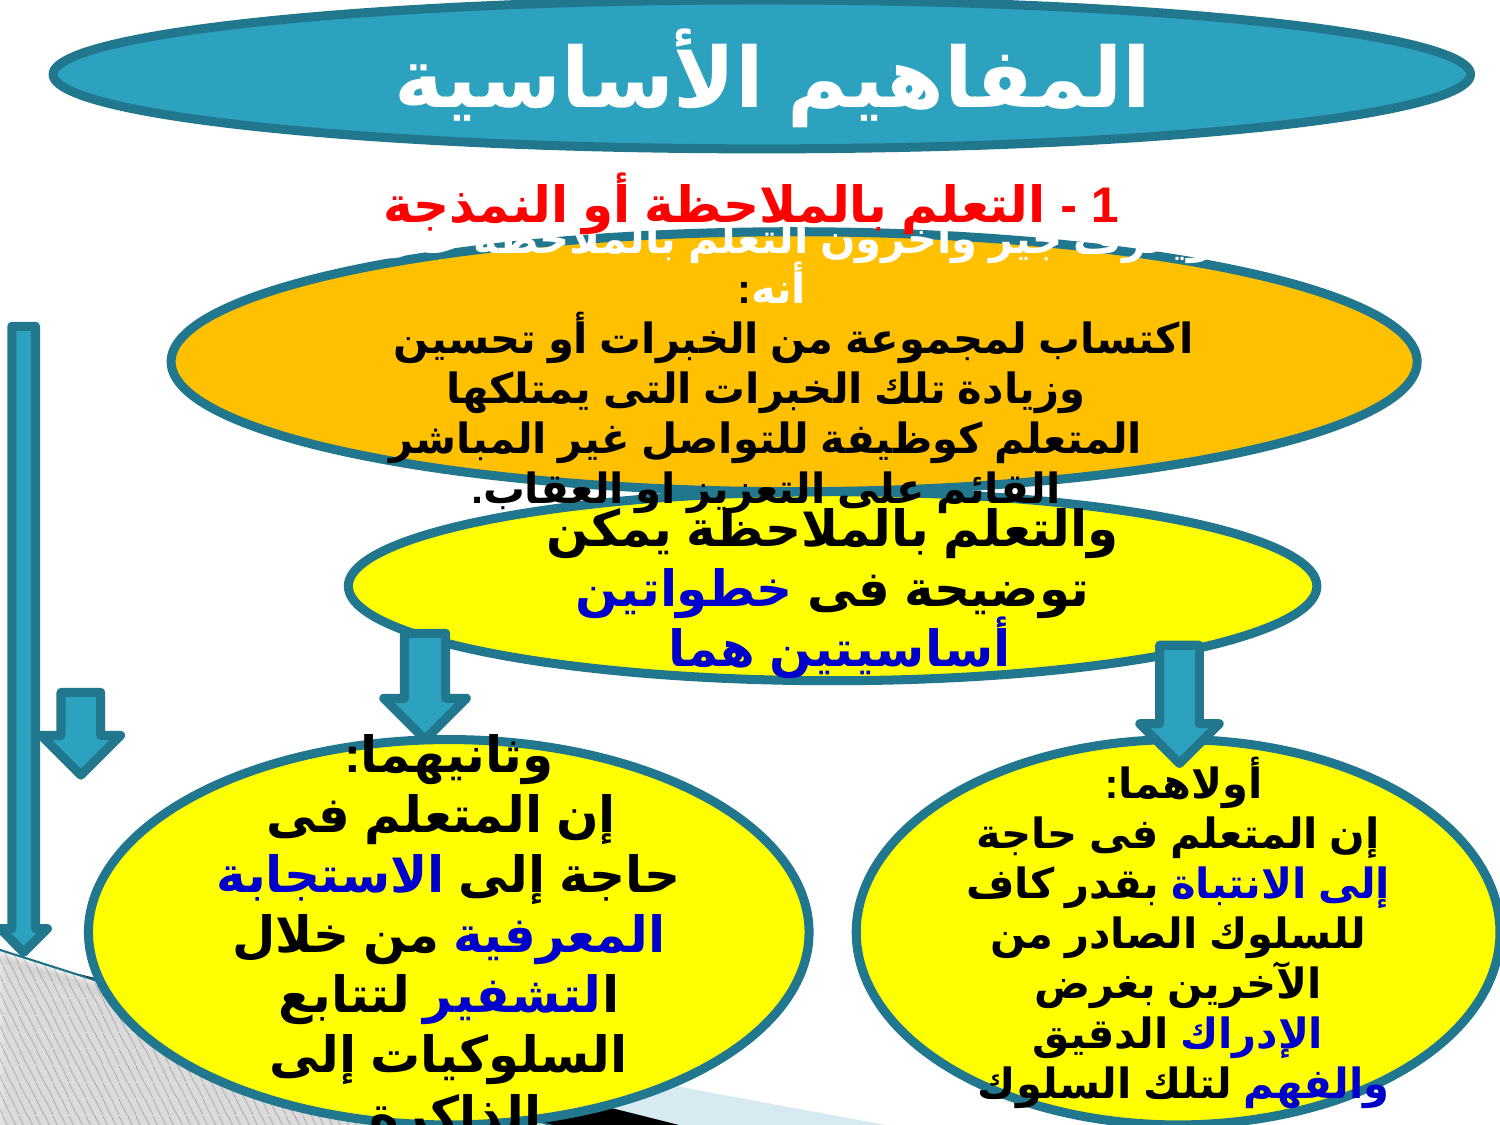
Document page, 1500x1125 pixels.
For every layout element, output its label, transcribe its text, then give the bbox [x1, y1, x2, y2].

text_box أولاهما: إن المتعلم فى حاجة إلى الانتباة بقدر كاف للسلوك الصادر من الآخرين بغرض الإدراك الدقيق والفهم لتلك السلوك [851, 736, 1500, 1125]
text_box ويعرف جير وأخرون التعلم بالملاحظة على أنه: اكتساب لمجموعة من الخبرات أو تحسين وزيادة تلك الخبرات التى يمتلكها المتعلم كوظيفة للتواصل غير المباشر القائم على التعزيز او العقاب. [166, 241, 1422, 497]
text_box والتعلم بالملاحظة يمكن توضيحة فى خطواتين أساسيتين هما [343, 491, 1322, 686]
text_box المفاهيم الأساسية [48, 0, 1475, 154]
text_box [379, 628, 471, 745]
text_box [41, 687, 126, 780]
text_box 1 - التعلم بالملاحظة أو النمذجة [301, 165, 1187, 241]
text_box [1135, 640, 1224, 768]
text_box [0, 321, 52, 957]
text_box وثانيهما: إن المتعلم فى حاجة إلى الاستجابة المعرفية من خلال التشفير لتتابع السلوكيات إلى الذاكرة [83, 735, 814, 1125]
